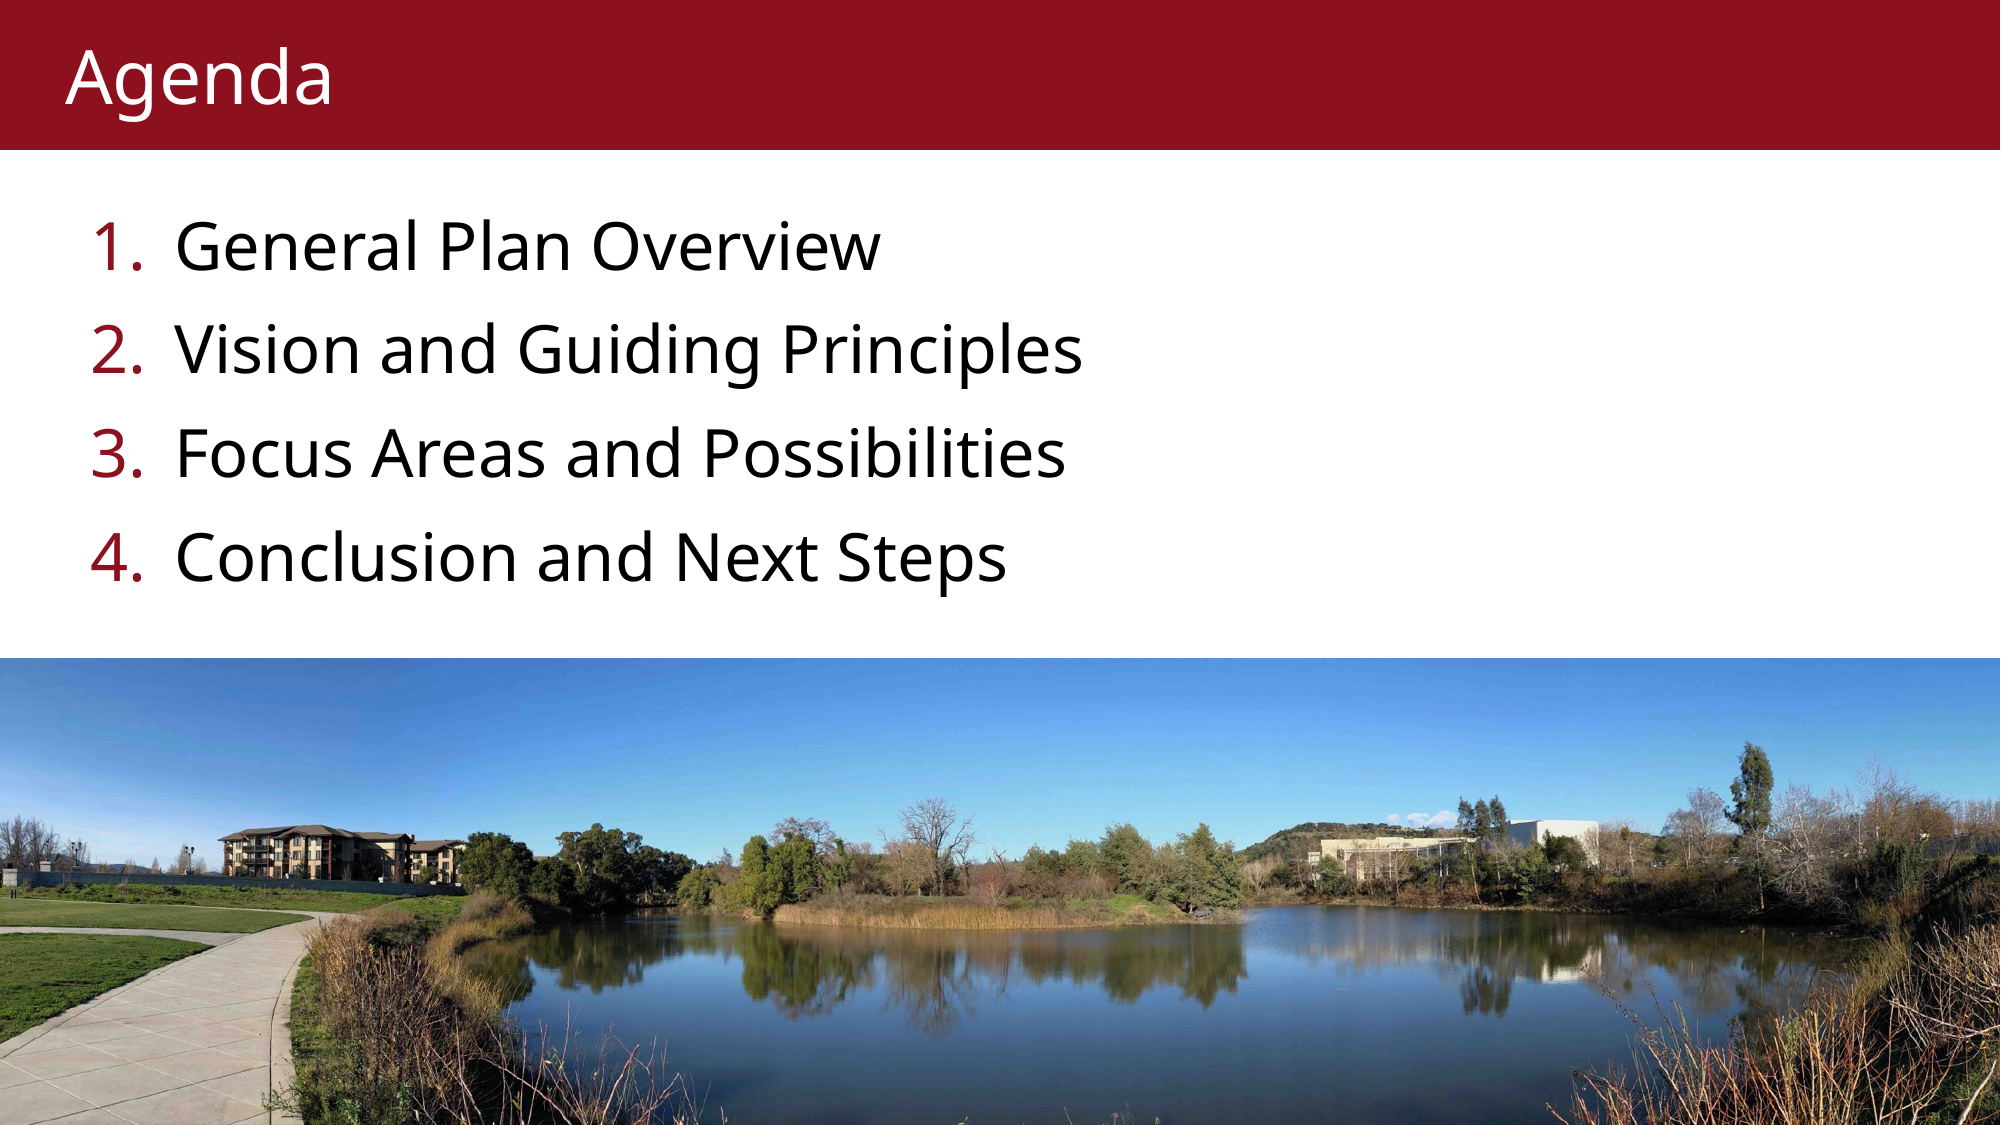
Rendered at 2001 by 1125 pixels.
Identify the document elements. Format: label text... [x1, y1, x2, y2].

list General Plan Overview Vision and Guiding Principles Focus Areas and Possibilities Conclusion and Next Steps [75, 200, 1956, 655]
title Agenda [50, 0, 2000, 150]
picture [0, 658, 2000, 1125]
